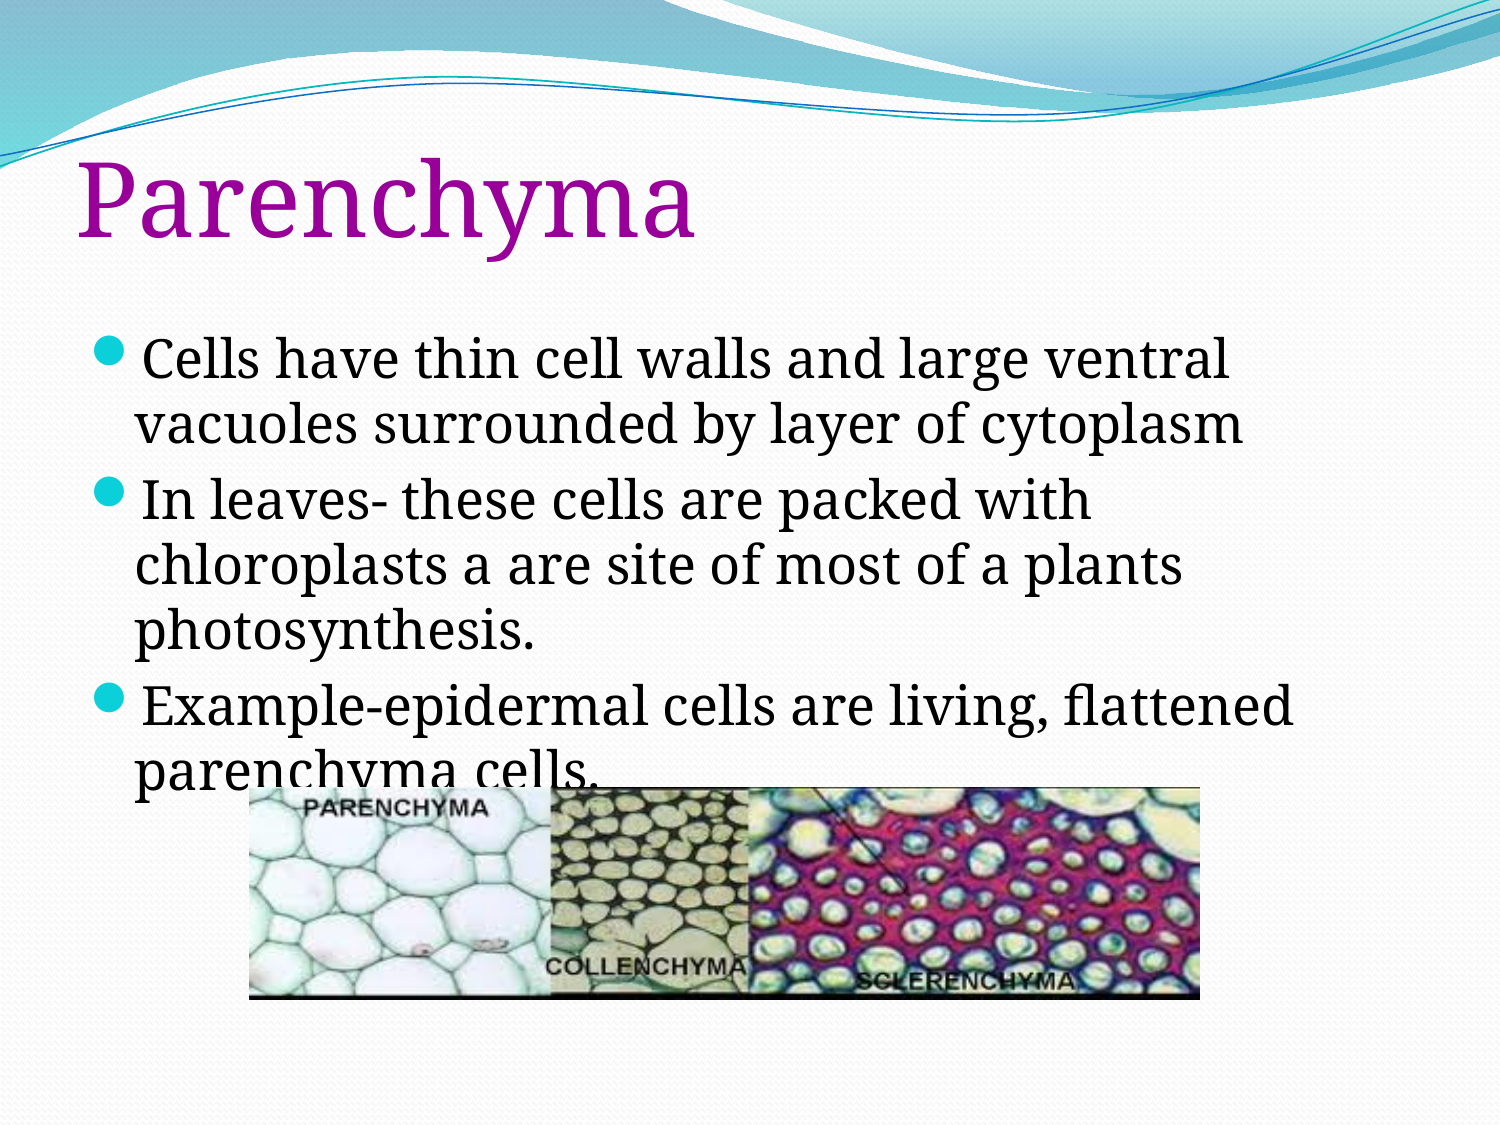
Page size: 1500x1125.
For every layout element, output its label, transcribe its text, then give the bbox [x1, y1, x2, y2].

title Parenchyma [75, 115, 1425, 303]
list Cells have thin cell walls and large ventral vacuoles surrounded by layer of cytoplasm In leaves- these cells are packed with chloroplasts a are site of most of a plants photosynthesis. Example-epidermal cells are living, flattened parenchyma cells. [75, 317, 1425, 1038]
picture [249, 787, 1201, 1001]
